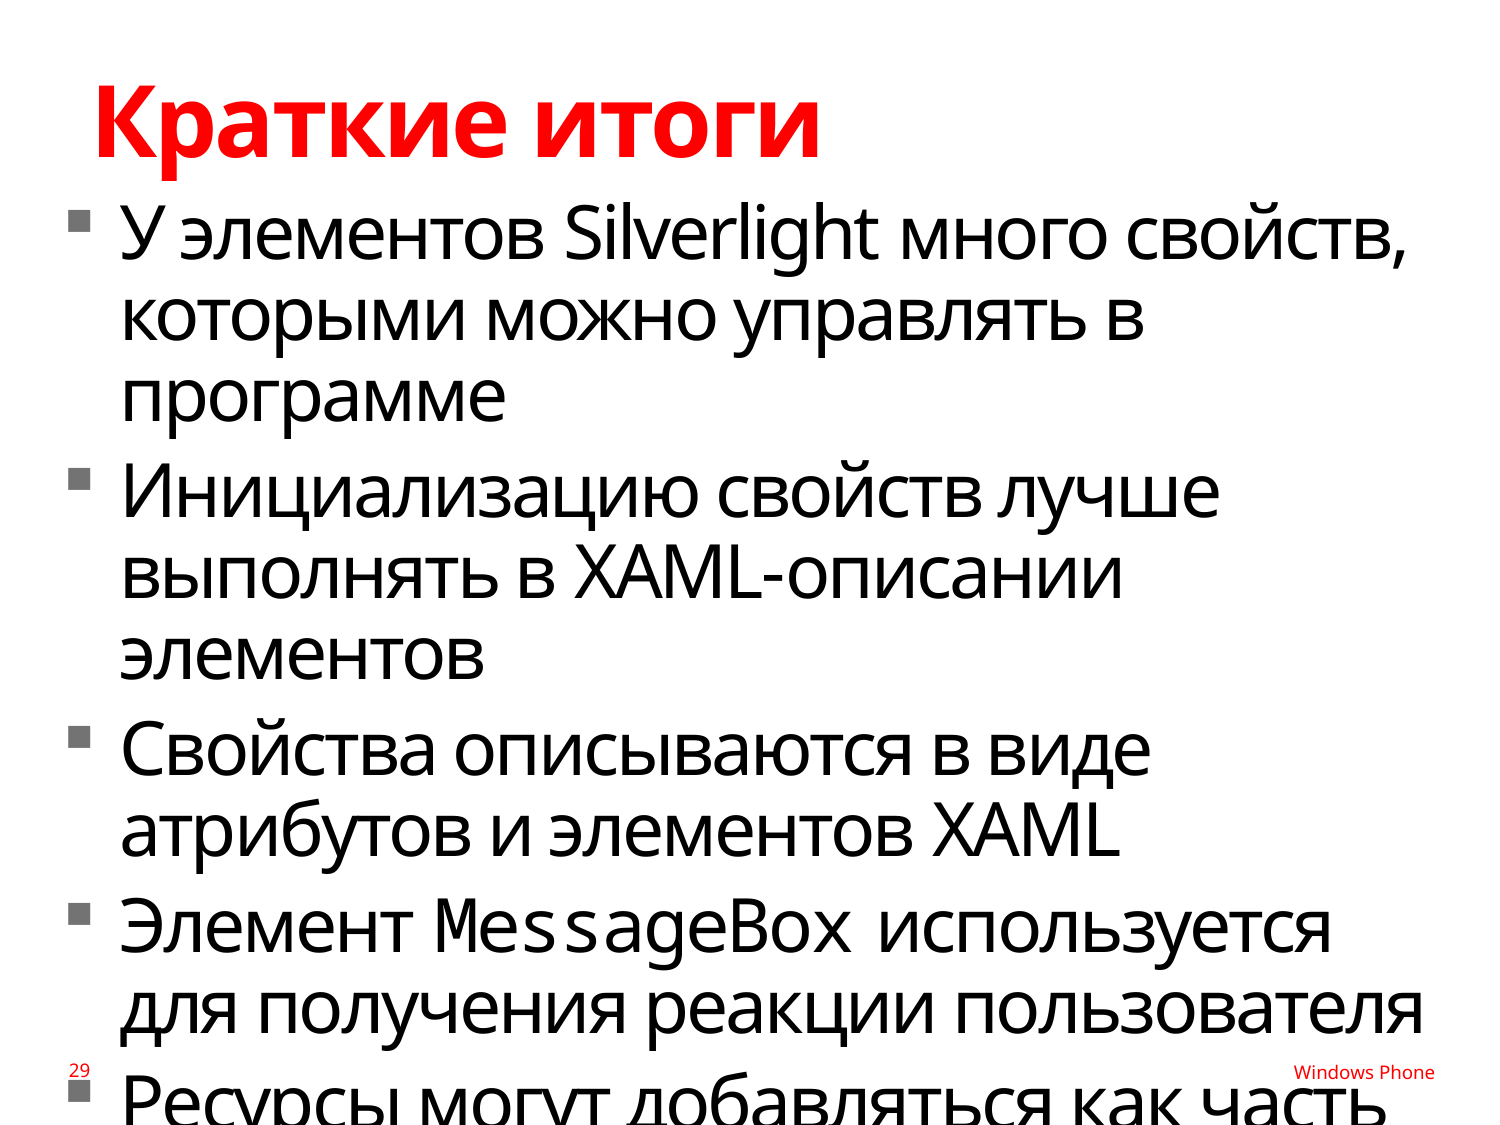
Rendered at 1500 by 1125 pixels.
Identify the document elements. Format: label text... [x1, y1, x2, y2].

list У элементов Silverlight много свойств, которыми можно управлять в программе Инициализацию свойств лучше выполнять в XAML-описании элементов Свойства описываются в виде атрибутов и элементов XAML Элемент MessageBox используется для получения реакции пользователя Ресурсы могут добавляться как часть содержимого или внедряться в сборку [62, 194, 1435, 1086]
slide_number 29 [0, 1053, 91, 1091]
title Краткие итоги [90, 70, 1463, 180]
